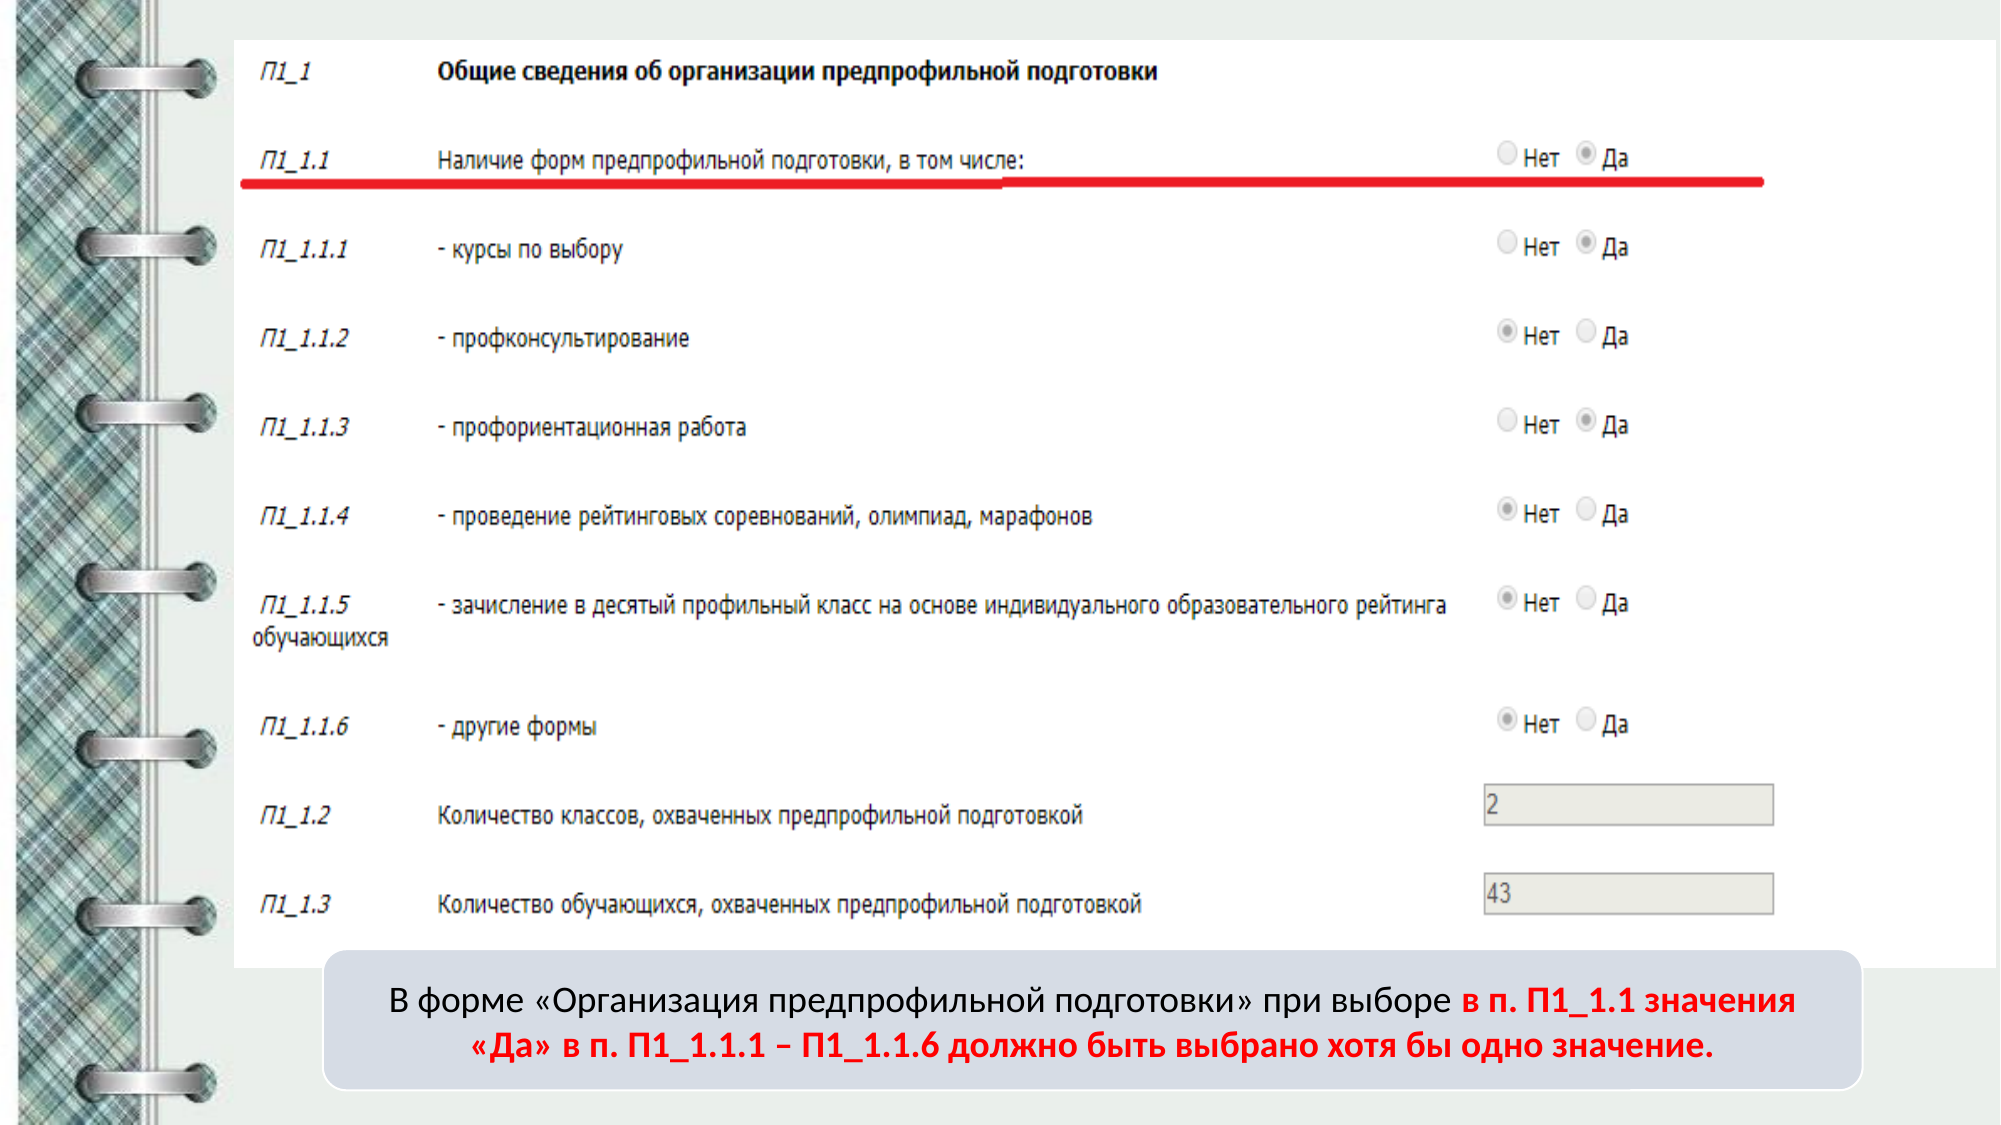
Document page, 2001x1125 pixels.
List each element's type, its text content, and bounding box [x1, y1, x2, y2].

picture [0, 0, 2001, 1125]
text_box В форме «Организация предпрофильной подготовки» при выборе в п. П1_1.1 значения «Да» в п. П1_1.1.1 – П1_1.1.6 должно быть выбрано хотя бы одно значение. [321, 968, 1864, 1092]
